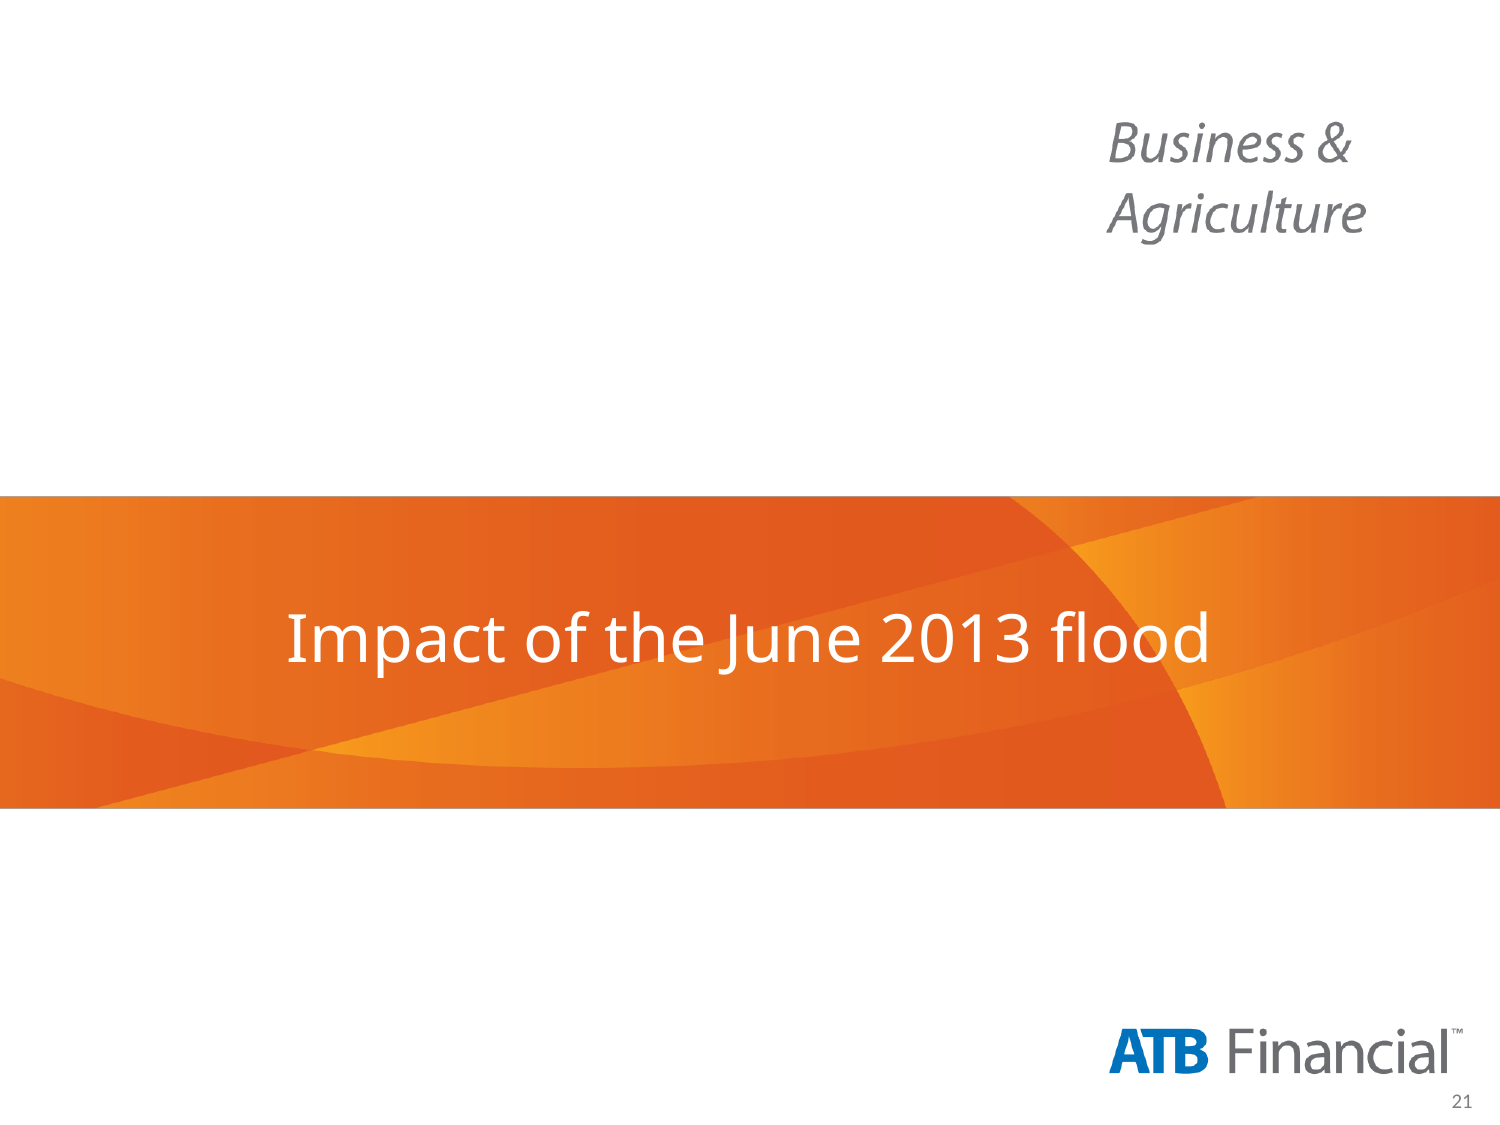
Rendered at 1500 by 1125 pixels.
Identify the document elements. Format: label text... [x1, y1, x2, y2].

text_box Impact of the June 2013 flood [0, 588, 1500, 683]
